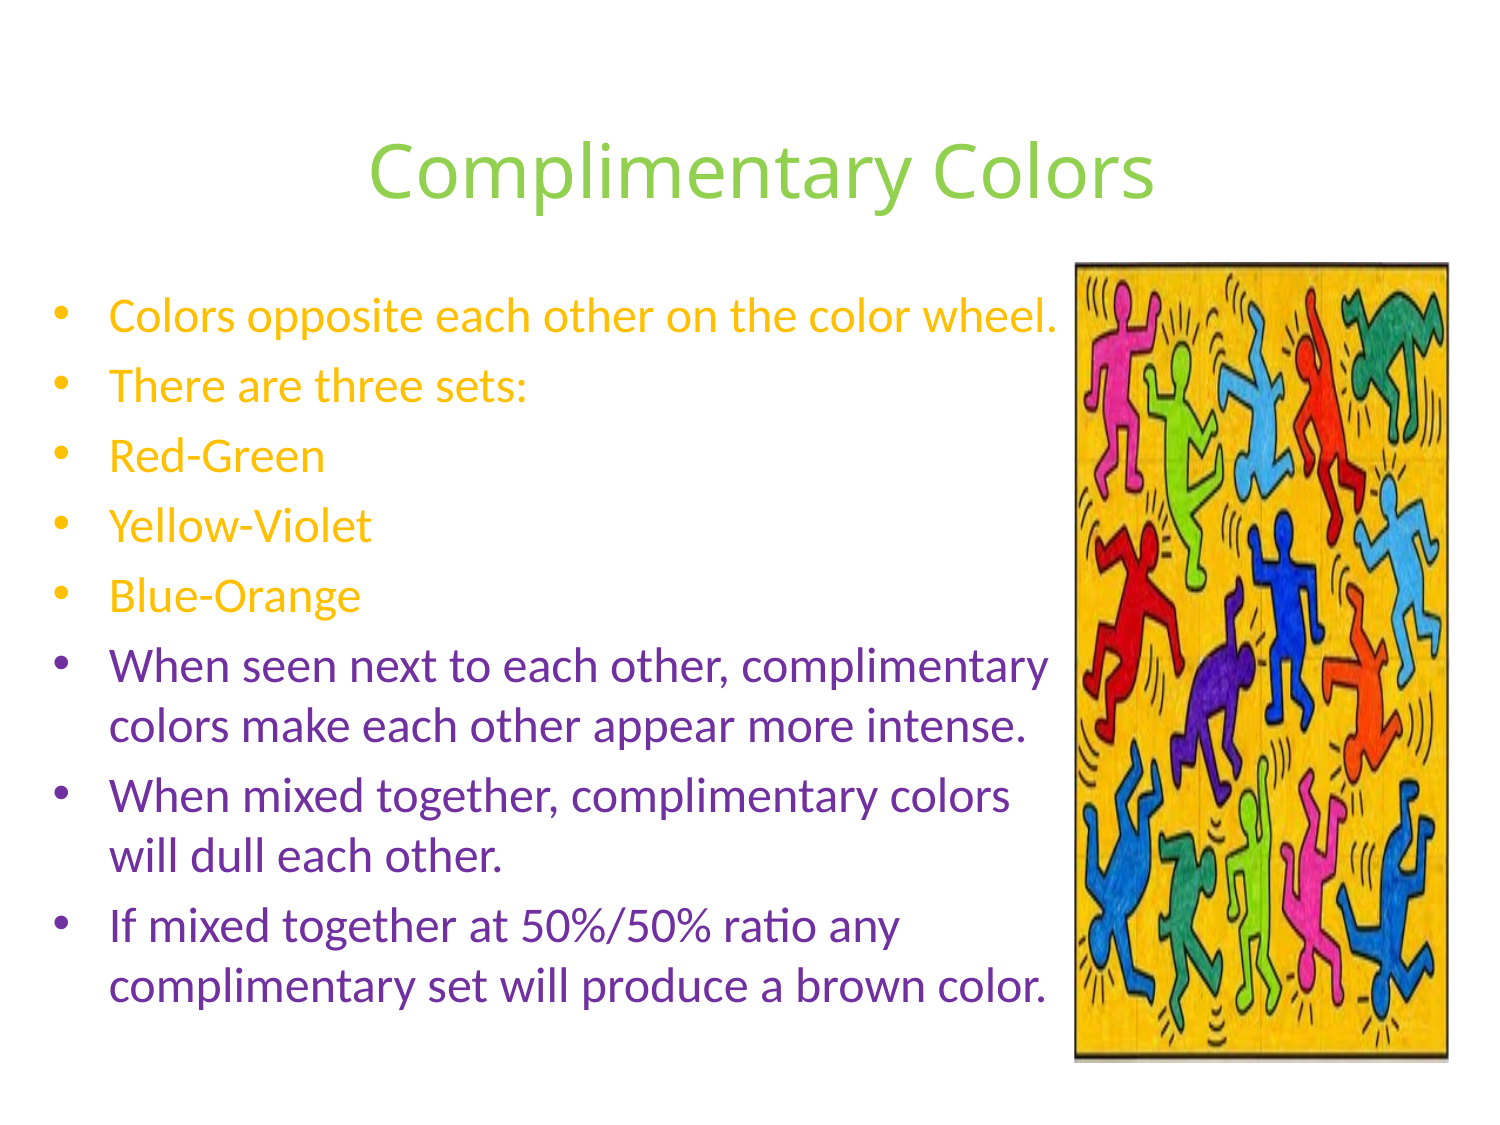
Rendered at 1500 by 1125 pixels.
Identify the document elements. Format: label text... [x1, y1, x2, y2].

list Colors opposite each other on the color wheel. There are three sets: Red-Green Yellow-Violet Blue-Orange When seen next to each other, complimentary colors make each other appear more intense. When mixed together, complimentary colors will dull each other. If mixed together at 50%/50% ratio any complimentary set will produce a brown color. [37, 275, 1075, 1088]
title Complimentary Colors [75, 75, 1450, 263]
picture [1074, 262, 1451, 1063]
